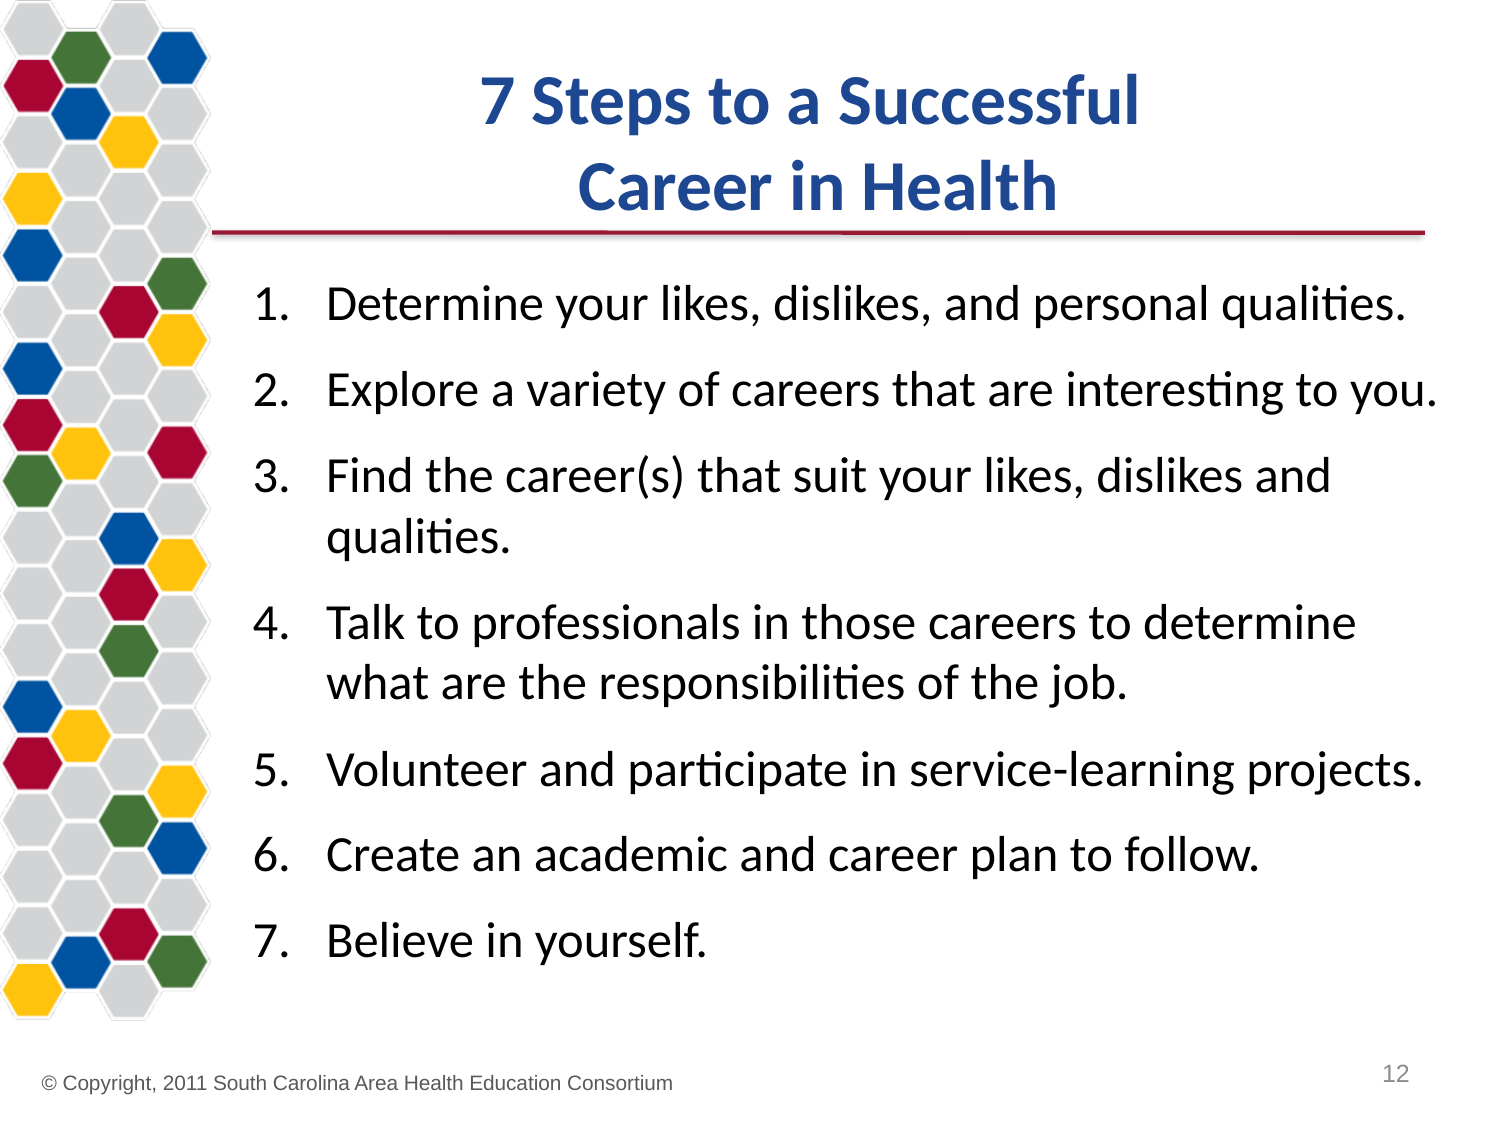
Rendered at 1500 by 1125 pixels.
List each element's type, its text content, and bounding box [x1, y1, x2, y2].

text_box [104, 224, 1355, 290]
title 7 Steps to a Successful Career in Health [212, 45, 1425, 233]
slide_number 12 [1313, 1042, 1425, 1103]
list Determine your likes, dislikes, and personal qualities. Explore a variety of careers that are interesting to you. Find the career(s) that suit your likes, dislikes and qualities. Talk to professionals in those careers to determine what are the responsibilities of the job. Volunteer and participate in service-learning projects. Create an academic and career plan to follow. Believe in yourself. [237, 262, 1463, 1025]
